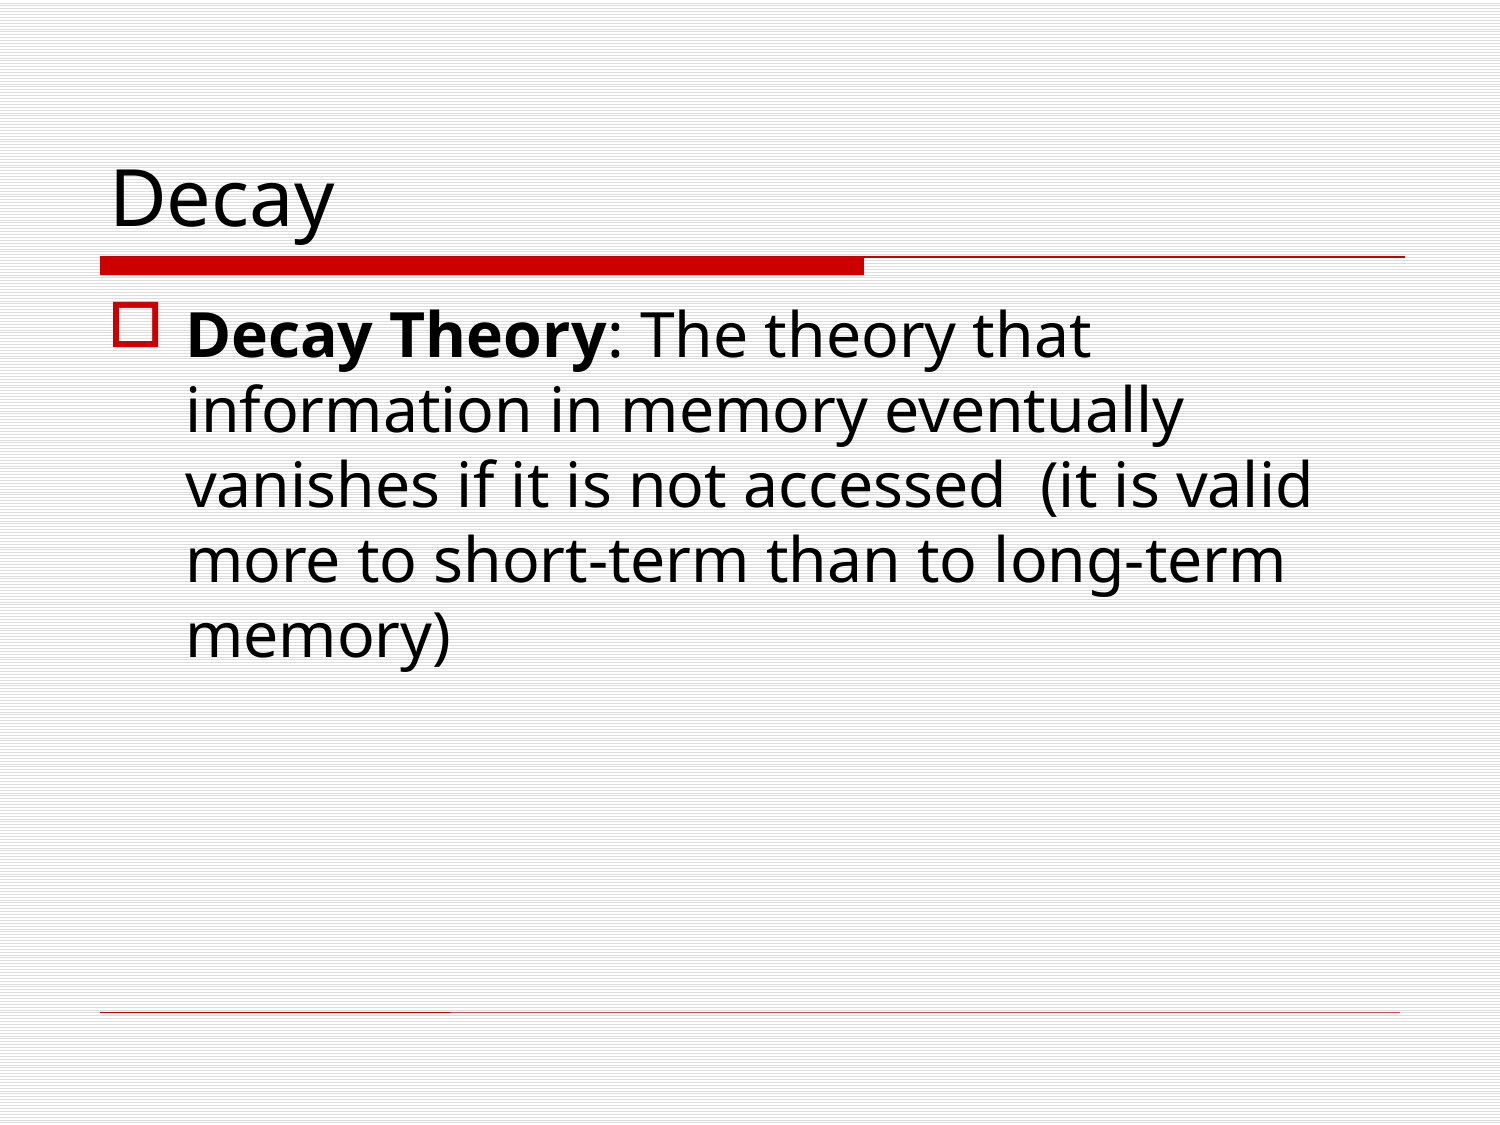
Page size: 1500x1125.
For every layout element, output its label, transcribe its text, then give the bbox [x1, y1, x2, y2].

title Decay [93, 49, 1407, 250]
list Decay Theory: The theory that information in memory eventually vanishes if it is not accessed (it is valid more to short-term than to long-term memory) [92, 287, 1406, 988]
